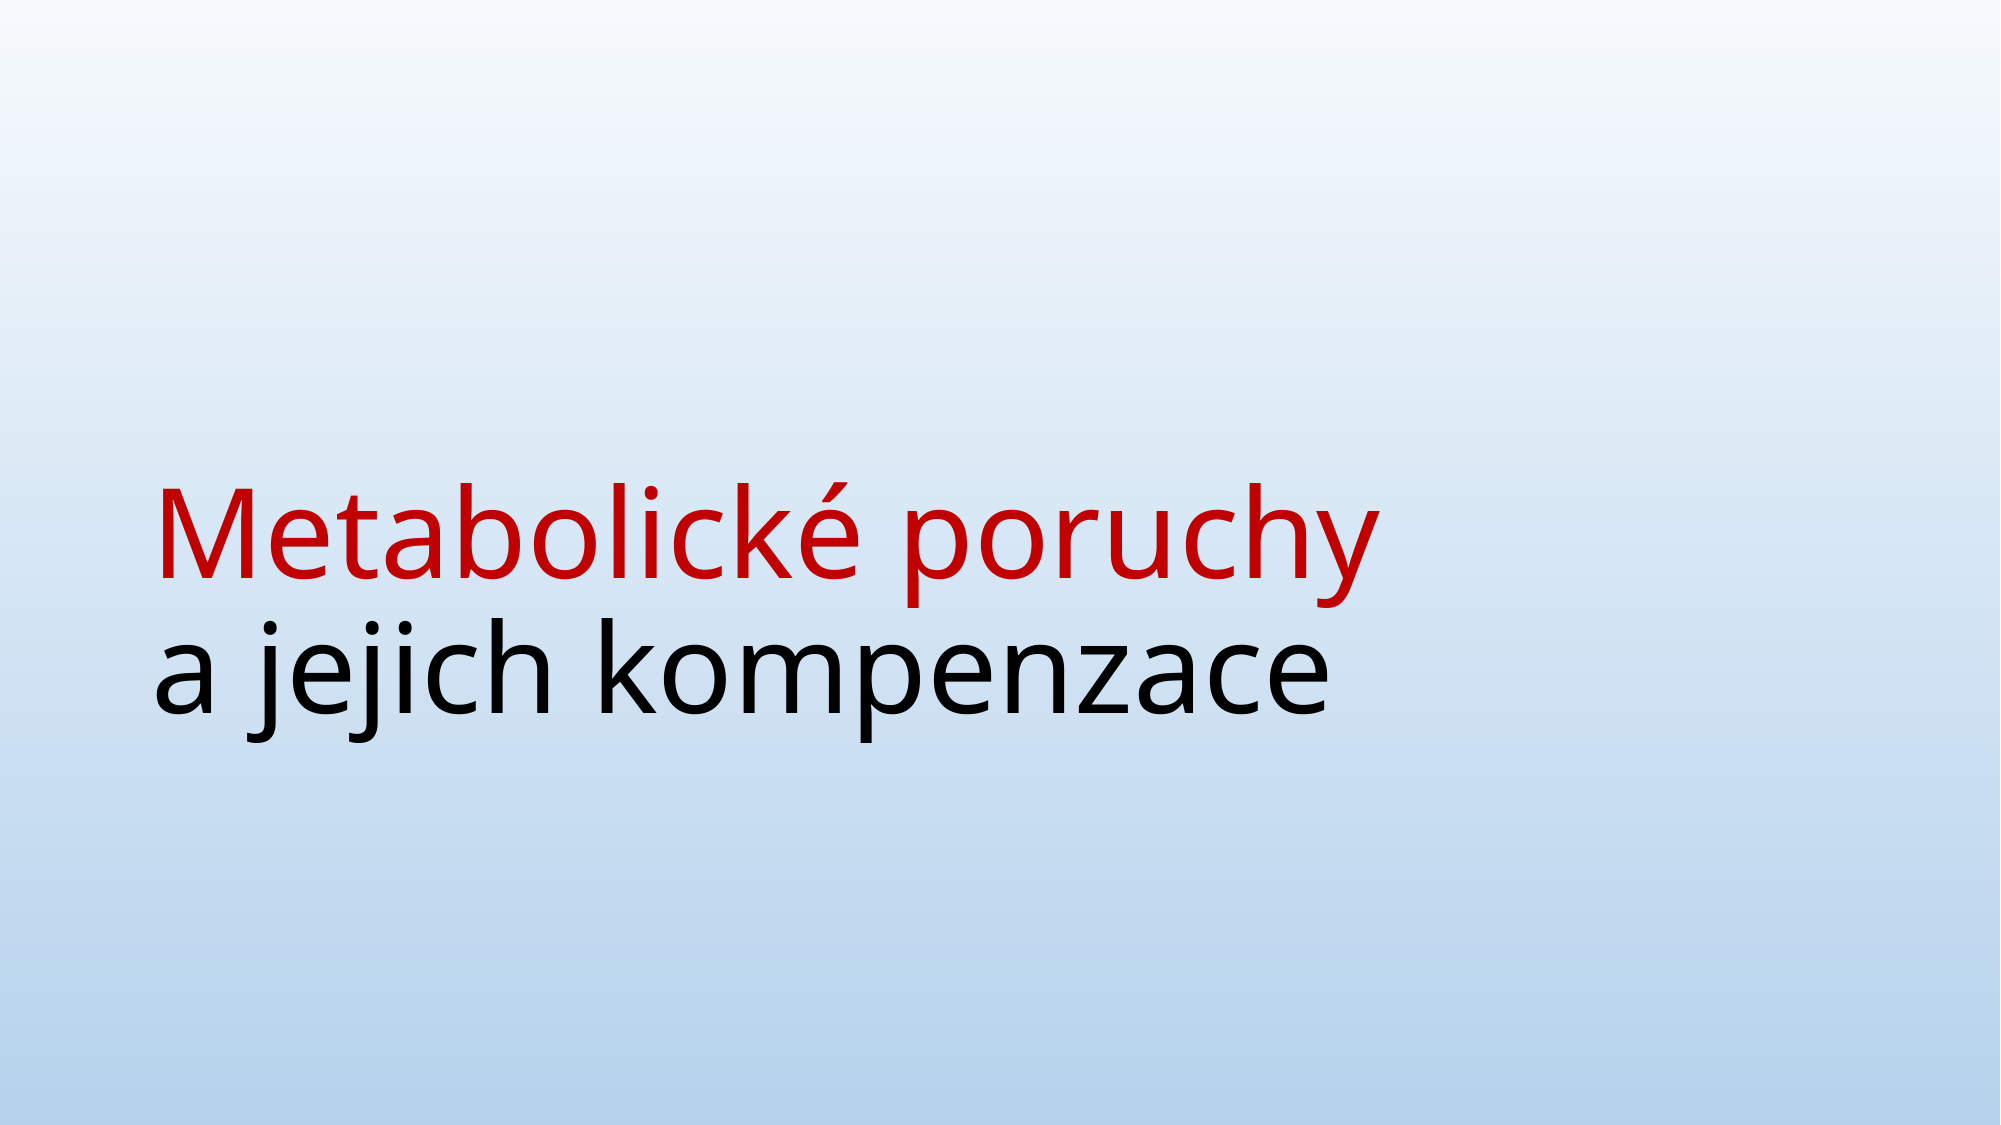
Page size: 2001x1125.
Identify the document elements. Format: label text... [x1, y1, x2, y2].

title Metabolické poruchy a jejich kompenzace [136, 280, 1862, 749]
